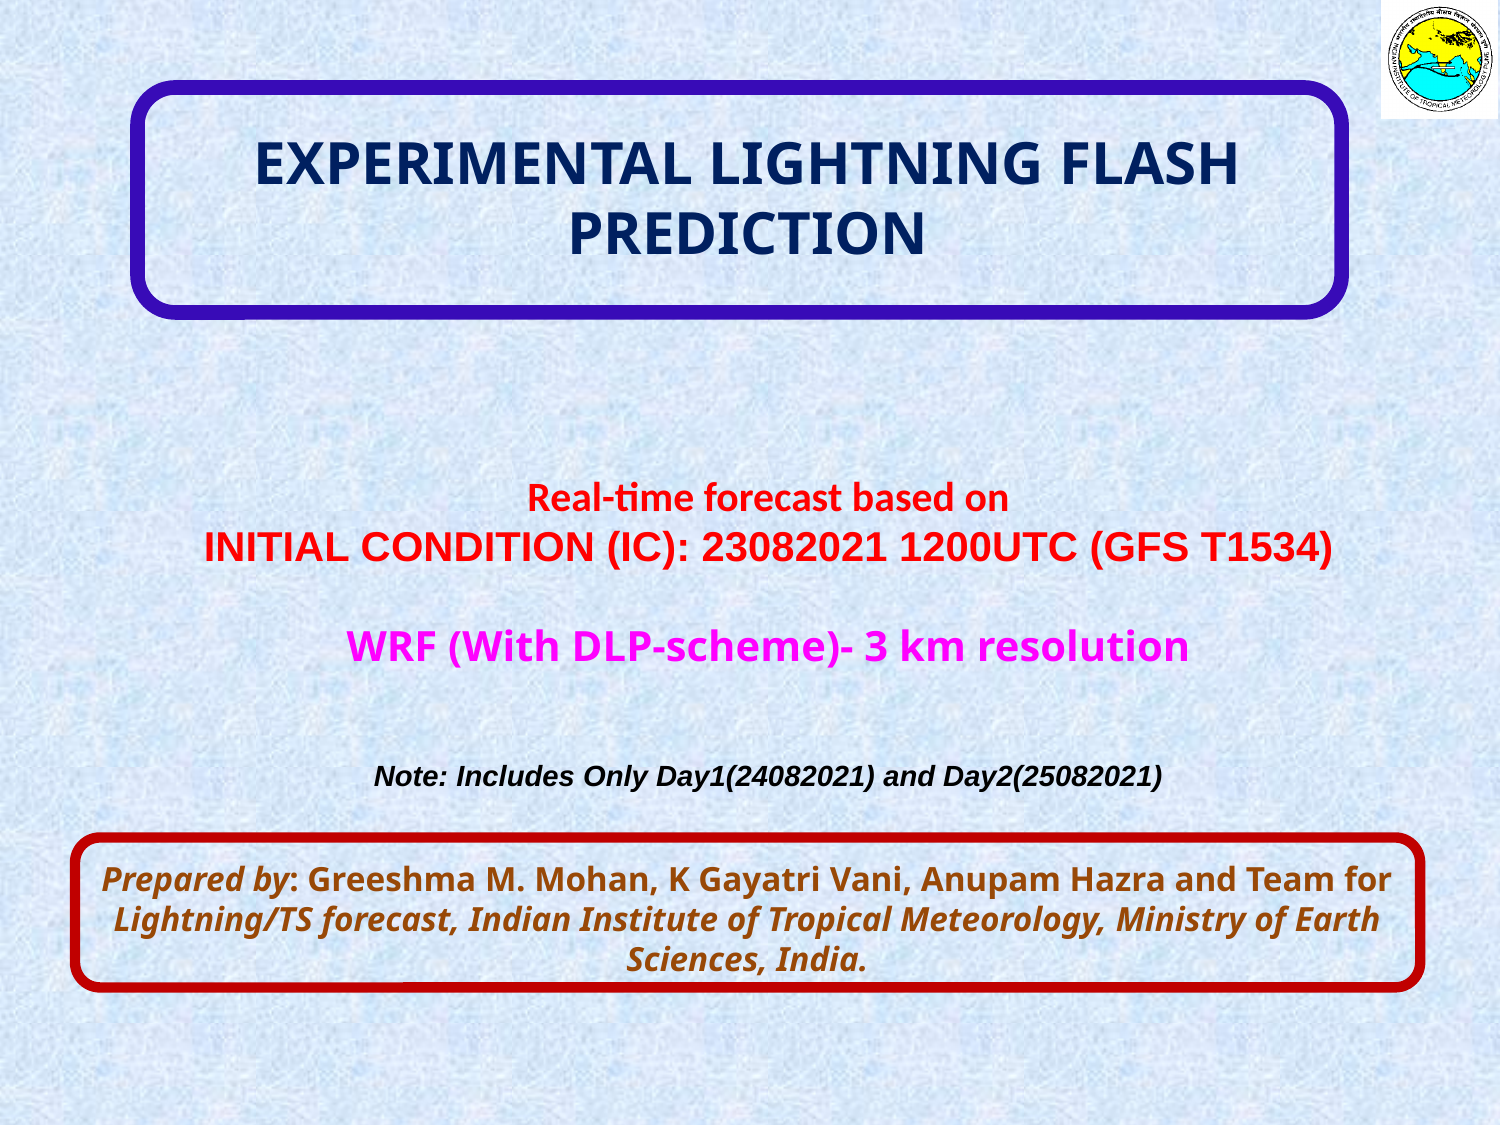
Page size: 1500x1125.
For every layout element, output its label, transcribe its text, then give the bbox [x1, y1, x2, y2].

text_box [137, 87, 1357, 313]
picture [0, 0, 1500, 1125]
text_box Real-time forecast based on INITIAL CONDITION (IC): 23082021 1200UTC (GFS T1534) WRF (With DLP-scheme)- 3 km resolution [87, 462, 1450, 678]
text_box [62, 837, 1433, 988]
text_box Note: Includes Only Day1(24082021) and Day2(25082021) [87, 749, 1458, 800]
